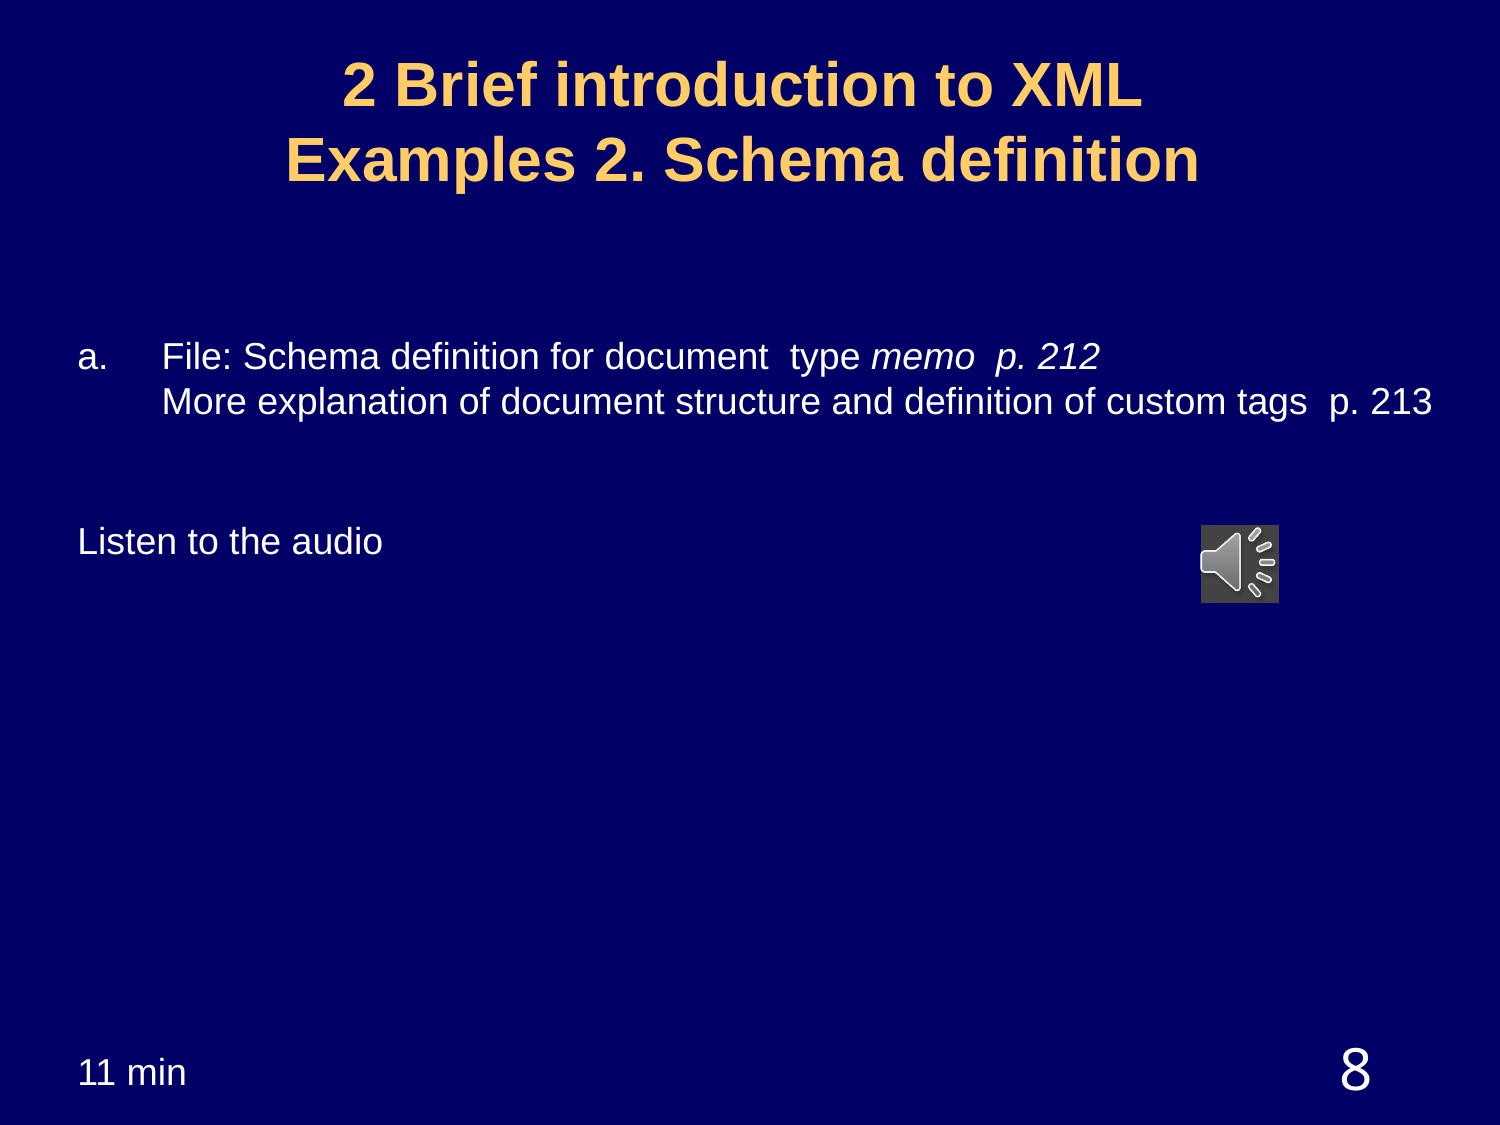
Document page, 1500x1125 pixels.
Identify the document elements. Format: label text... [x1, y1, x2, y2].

list a. File: Schema definition for document type memo p. 212 More explanation of document structure and definition of custom tags p. 213 Listen to the audio 11 min [62, 324, 1451, 1101]
picture [1199, 524, 1281, 605]
title 2 Brief introduction to XML Examples 2. Schema definition [49, 24, 1438, 213]
slide_number 8 [1074, 1024, 1388, 1101]
